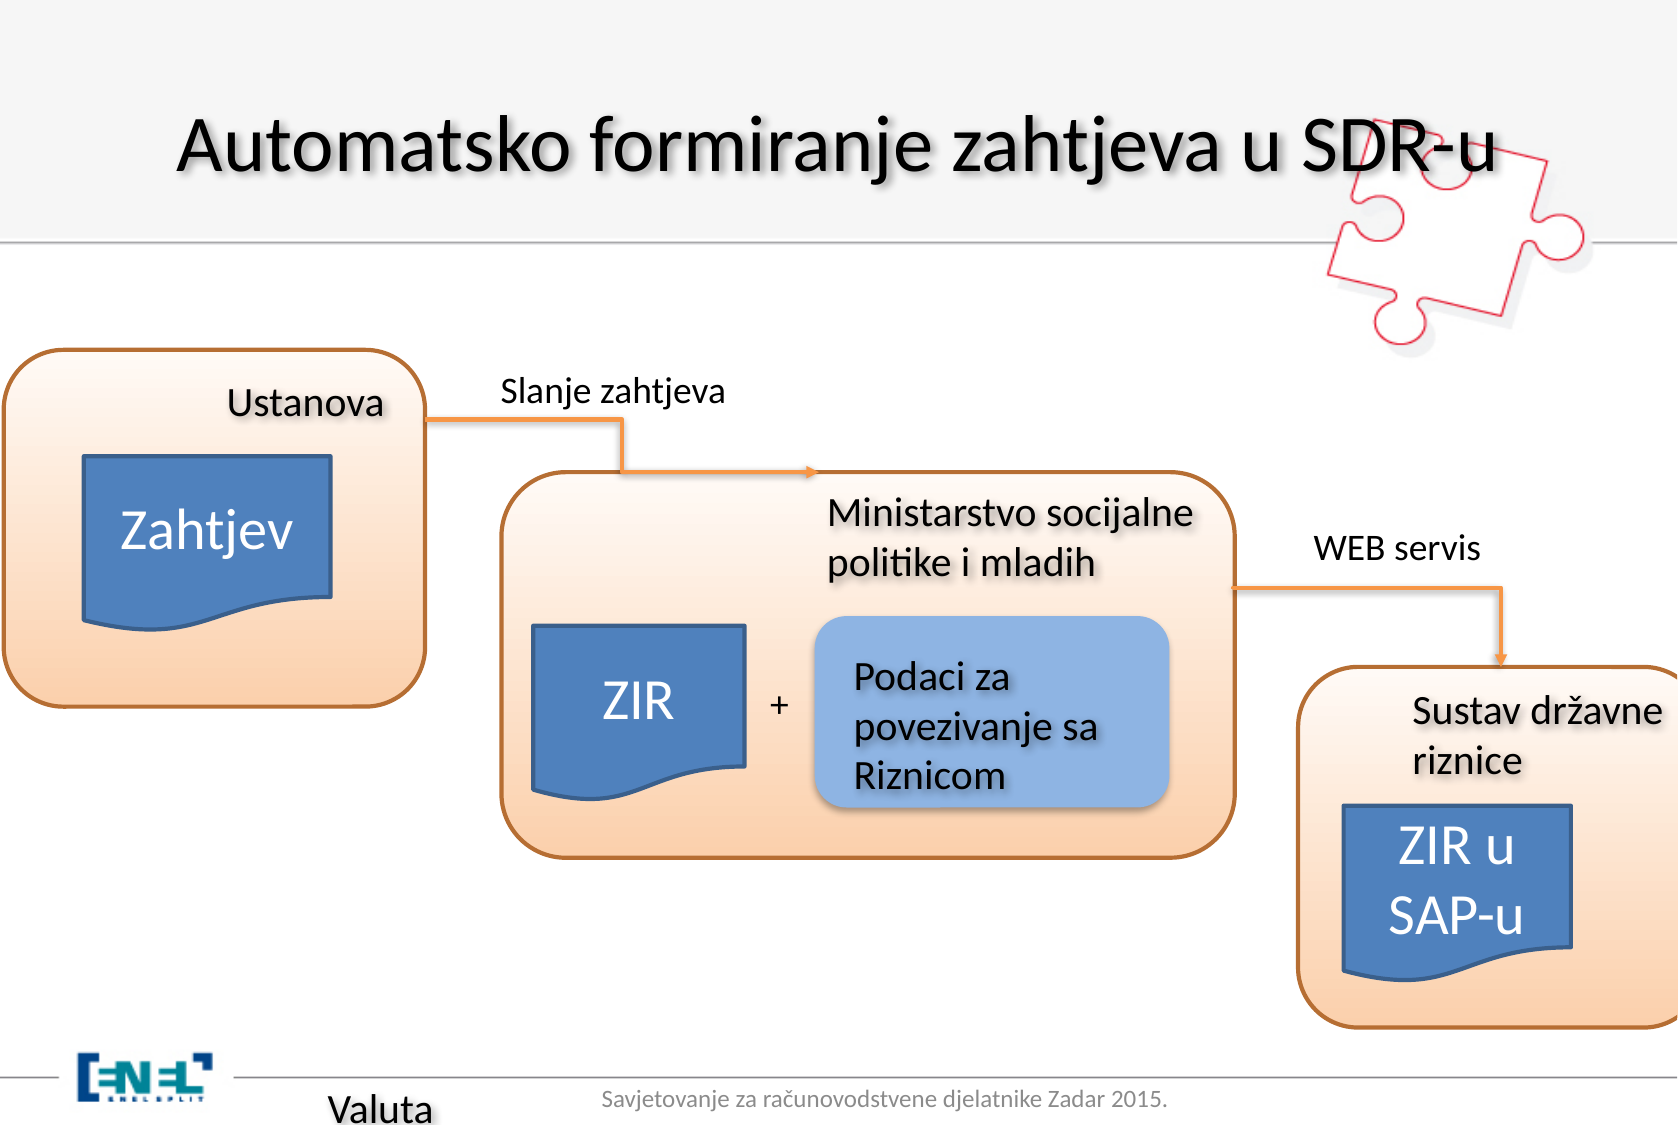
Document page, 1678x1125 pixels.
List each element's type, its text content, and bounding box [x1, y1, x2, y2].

text_box Ustanova [211, 367, 485, 432]
text_box WEB servis [1298, 515, 1497, 575]
title Automatsko formiranje zahtjeva u SDR-u [83, 45, 1594, 233]
text_box Zahtjev [81, 454, 333, 632]
text_box Valuta [312, 1074, 476, 1125]
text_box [1232, 587, 1502, 667]
text_box [1, 347, 428, 709]
picture [0, 0, 1678, 1125]
text_box [1505, 664, 1673, 672]
text_box [823, 470, 1196, 475]
text_box ZIR u SAP-u [1341, 803, 1573, 983]
text_box [499, 481, 1237, 860]
text_box Slanje zahtjeva [485, 358, 742, 417]
text_box ZIR [531, 623, 747, 802]
text_box + [755, 672, 804, 733]
text_box [812, 613, 1170, 809]
text_box [1295, 675, 1678, 1030]
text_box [424, 419, 820, 473]
text_box Ministarstvo socijalne politike i mladih [812, 477, 1235, 593]
text_box Sustav državne riznice [1397, 675, 1678, 790]
text_box Podaci za povezivanje sa Riznicom [838, 640, 1218, 806]
